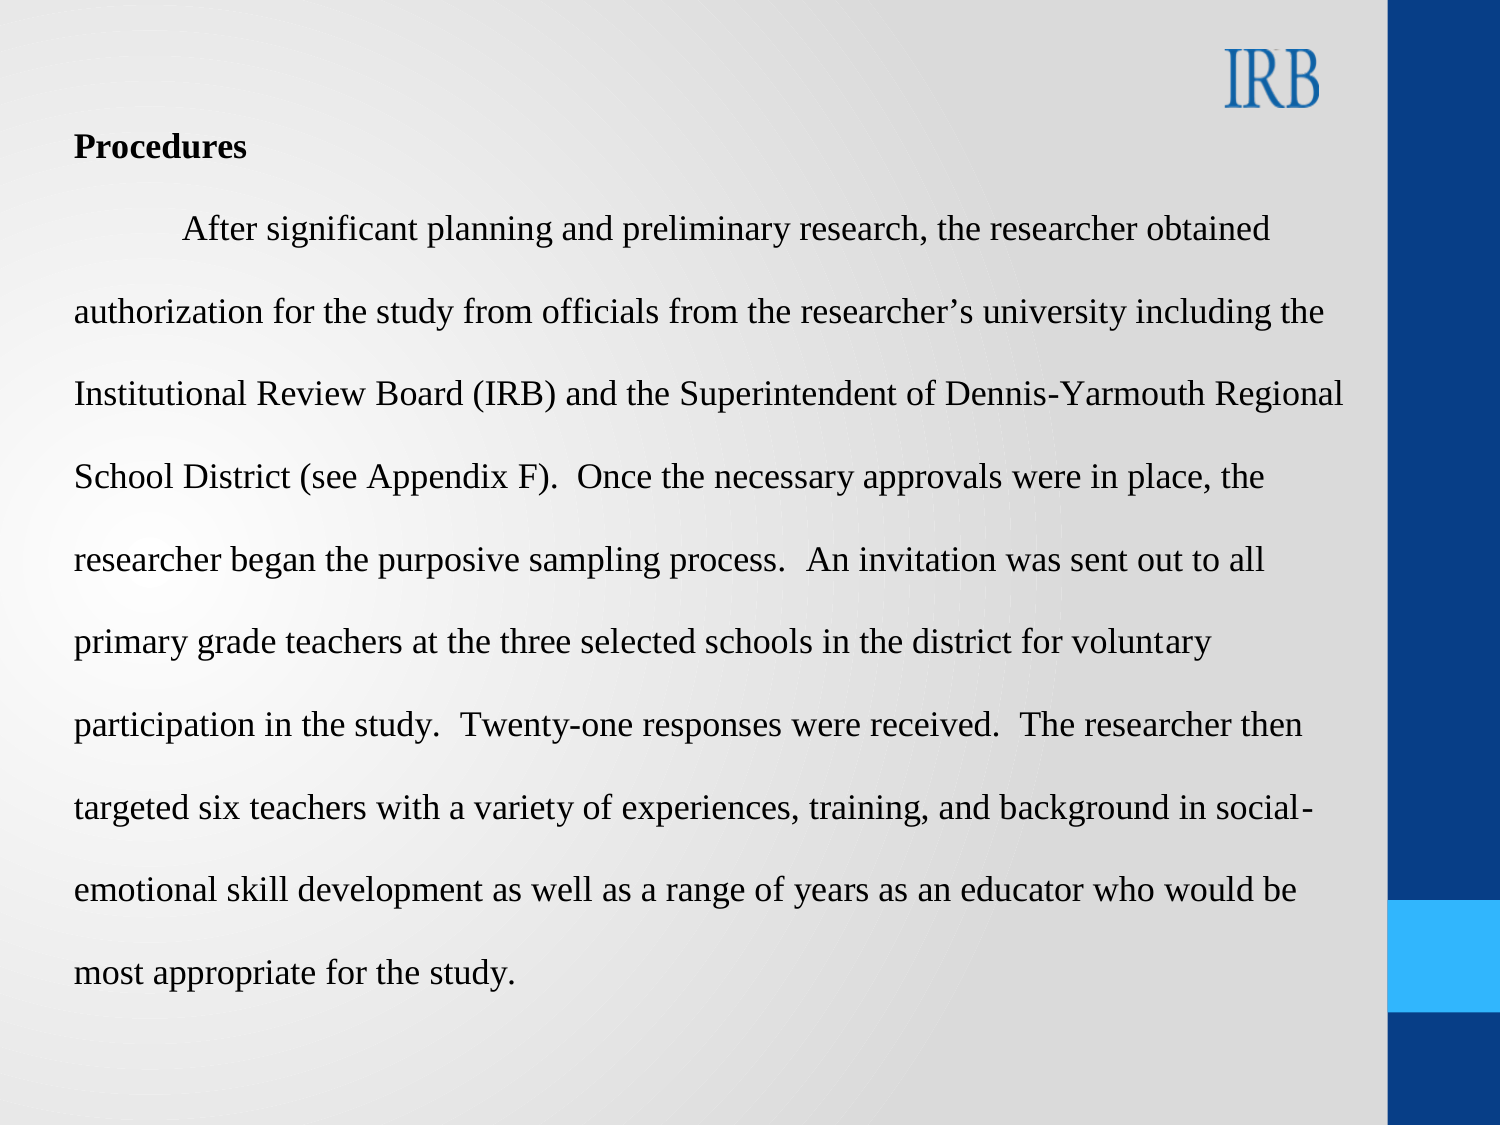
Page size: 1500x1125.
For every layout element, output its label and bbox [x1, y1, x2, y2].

picture [73, 124, 1374, 1038]
picture [1224, 49, 1320, 109]
